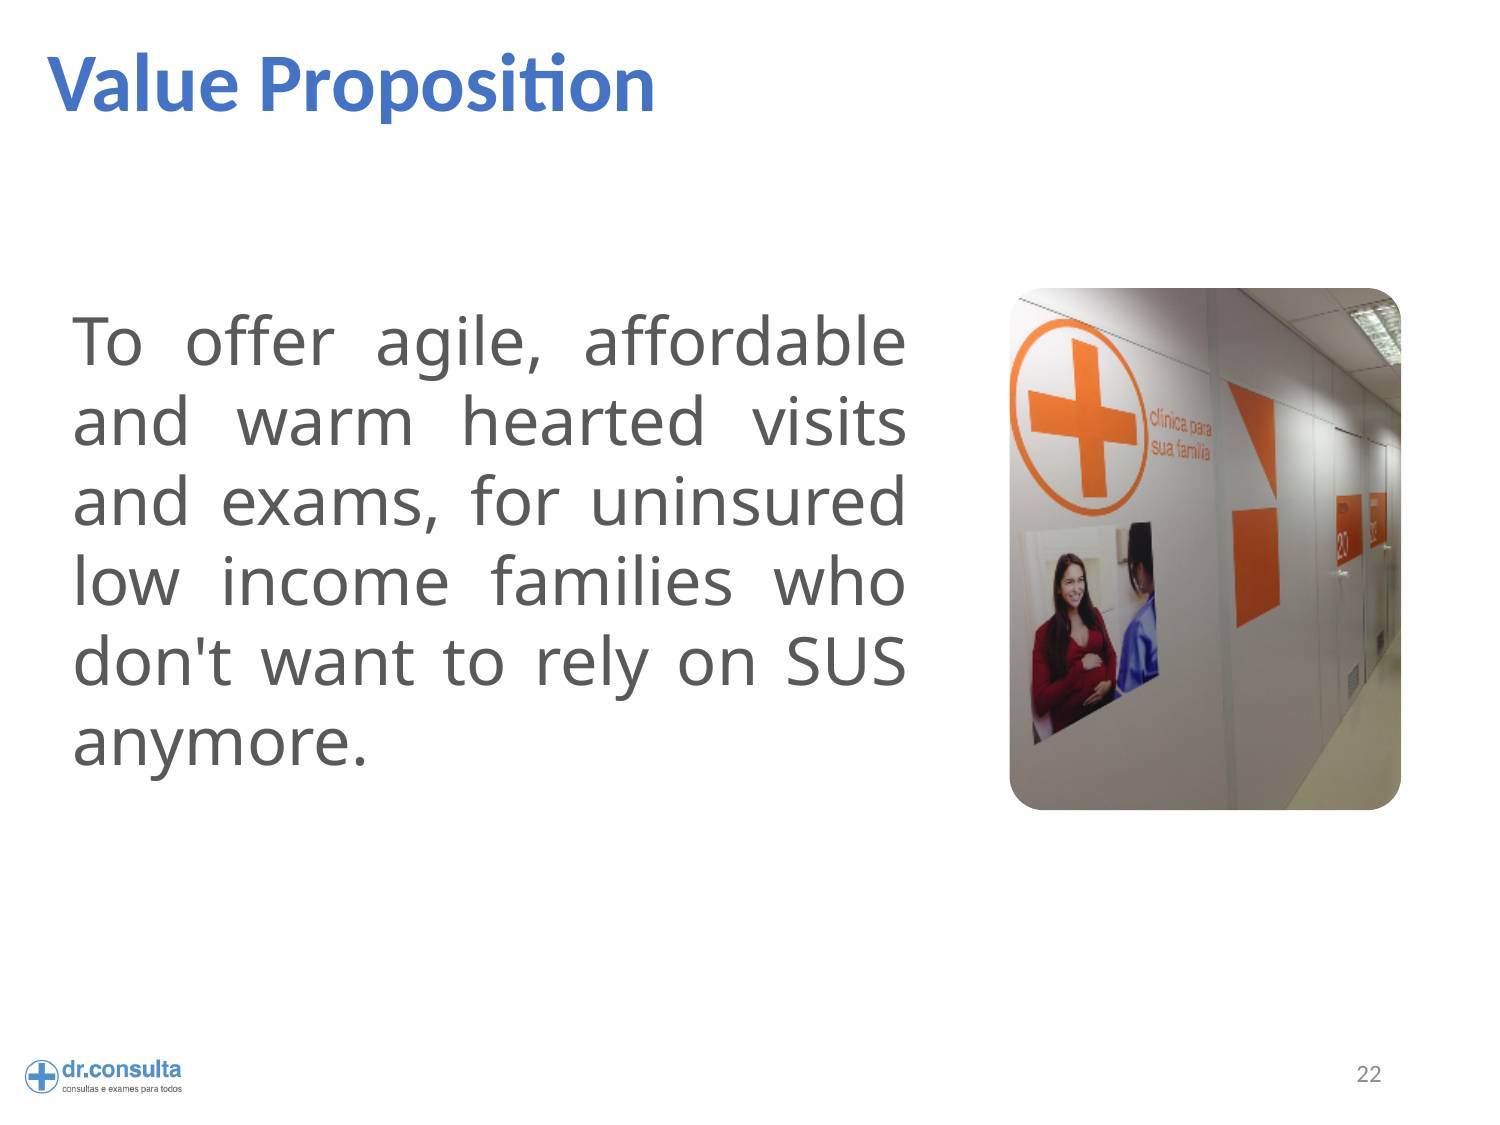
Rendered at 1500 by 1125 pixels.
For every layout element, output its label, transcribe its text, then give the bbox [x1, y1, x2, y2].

picture [944, 288, 1467, 811]
text_box To offer agile, affordable and warm hearted visits and exams, for uninsured low income families who don't want to rely on SUS anymore. [56, 502, 925, 575]
picture [23, 1057, 184, 1096]
slide_number 22 [1059, 1042, 1397, 1103]
text_box Value Proposition [32, 20, 1036, 136]
